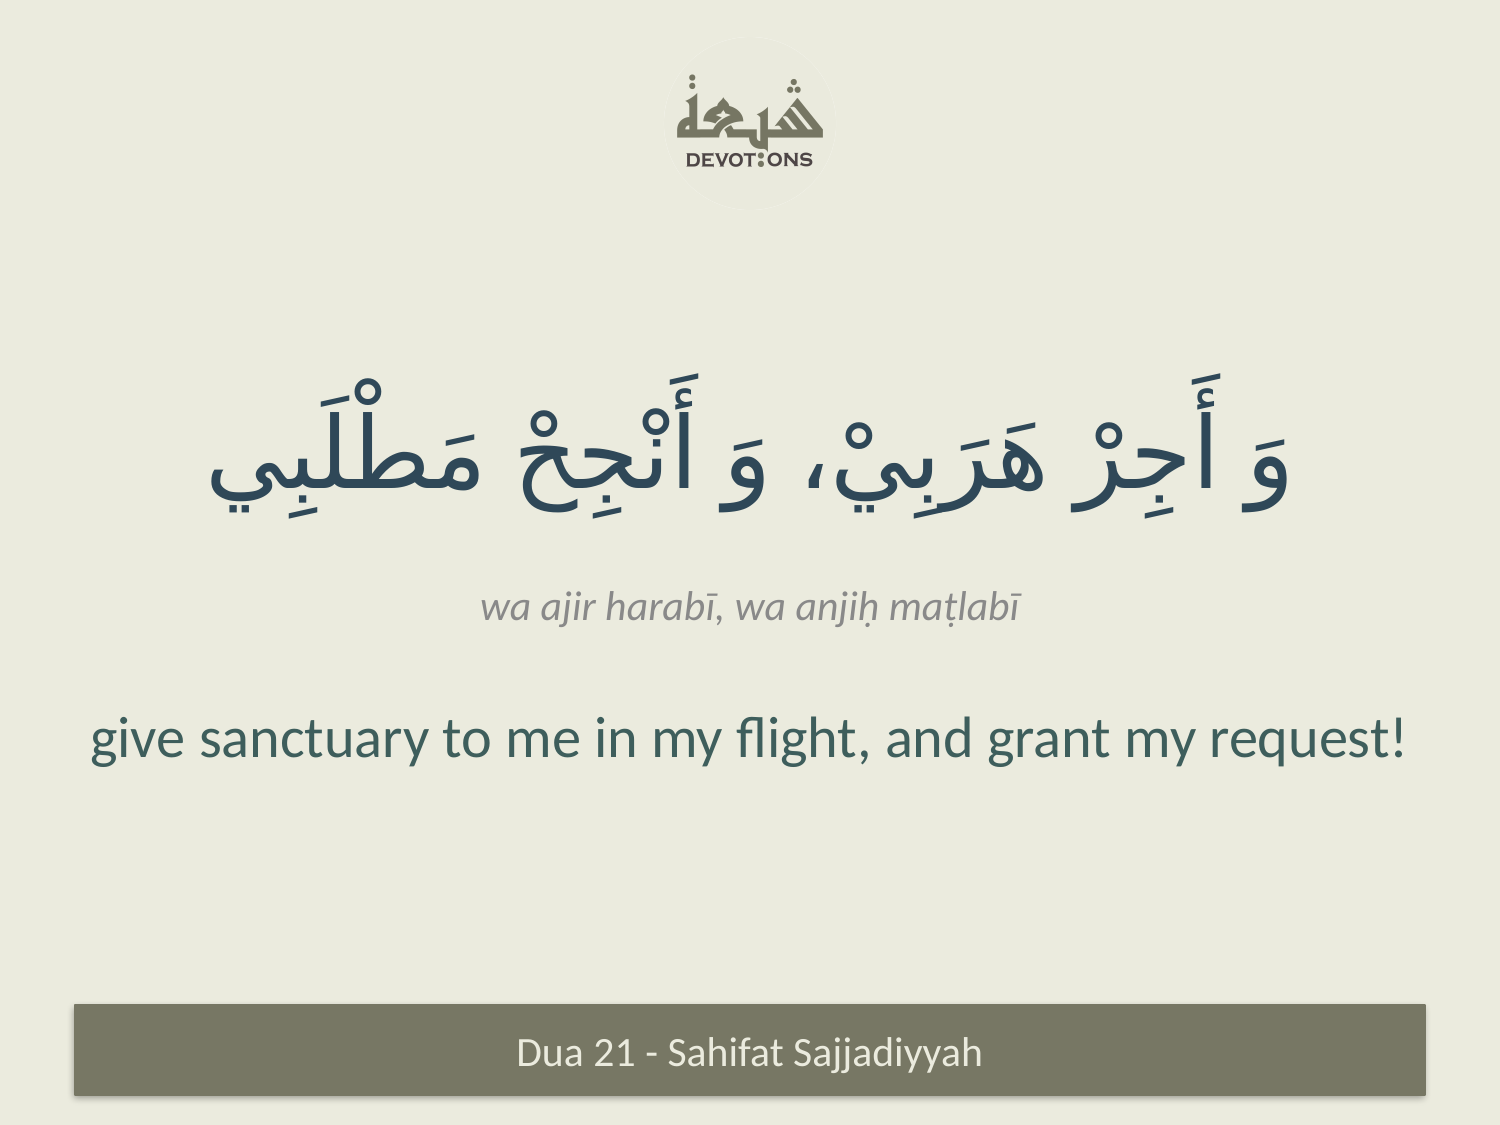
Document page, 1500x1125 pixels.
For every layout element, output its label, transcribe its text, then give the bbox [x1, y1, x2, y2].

picture [656, 29, 844, 218]
text_box [74, 1004, 1426, 1096]
text_box وَ أَجِرْ هَرَبِيْ، وَ أَنْجِحْ مَطْلَبِي wa ajir harabī, wa anjiḥ maṭlabī give sanctuary to me in my flight, and grant my request! [74, 381, 1425, 776]
text_box Dua 21 - Sahifat Sajjadiyyah [501, 1017, 999, 1083]
